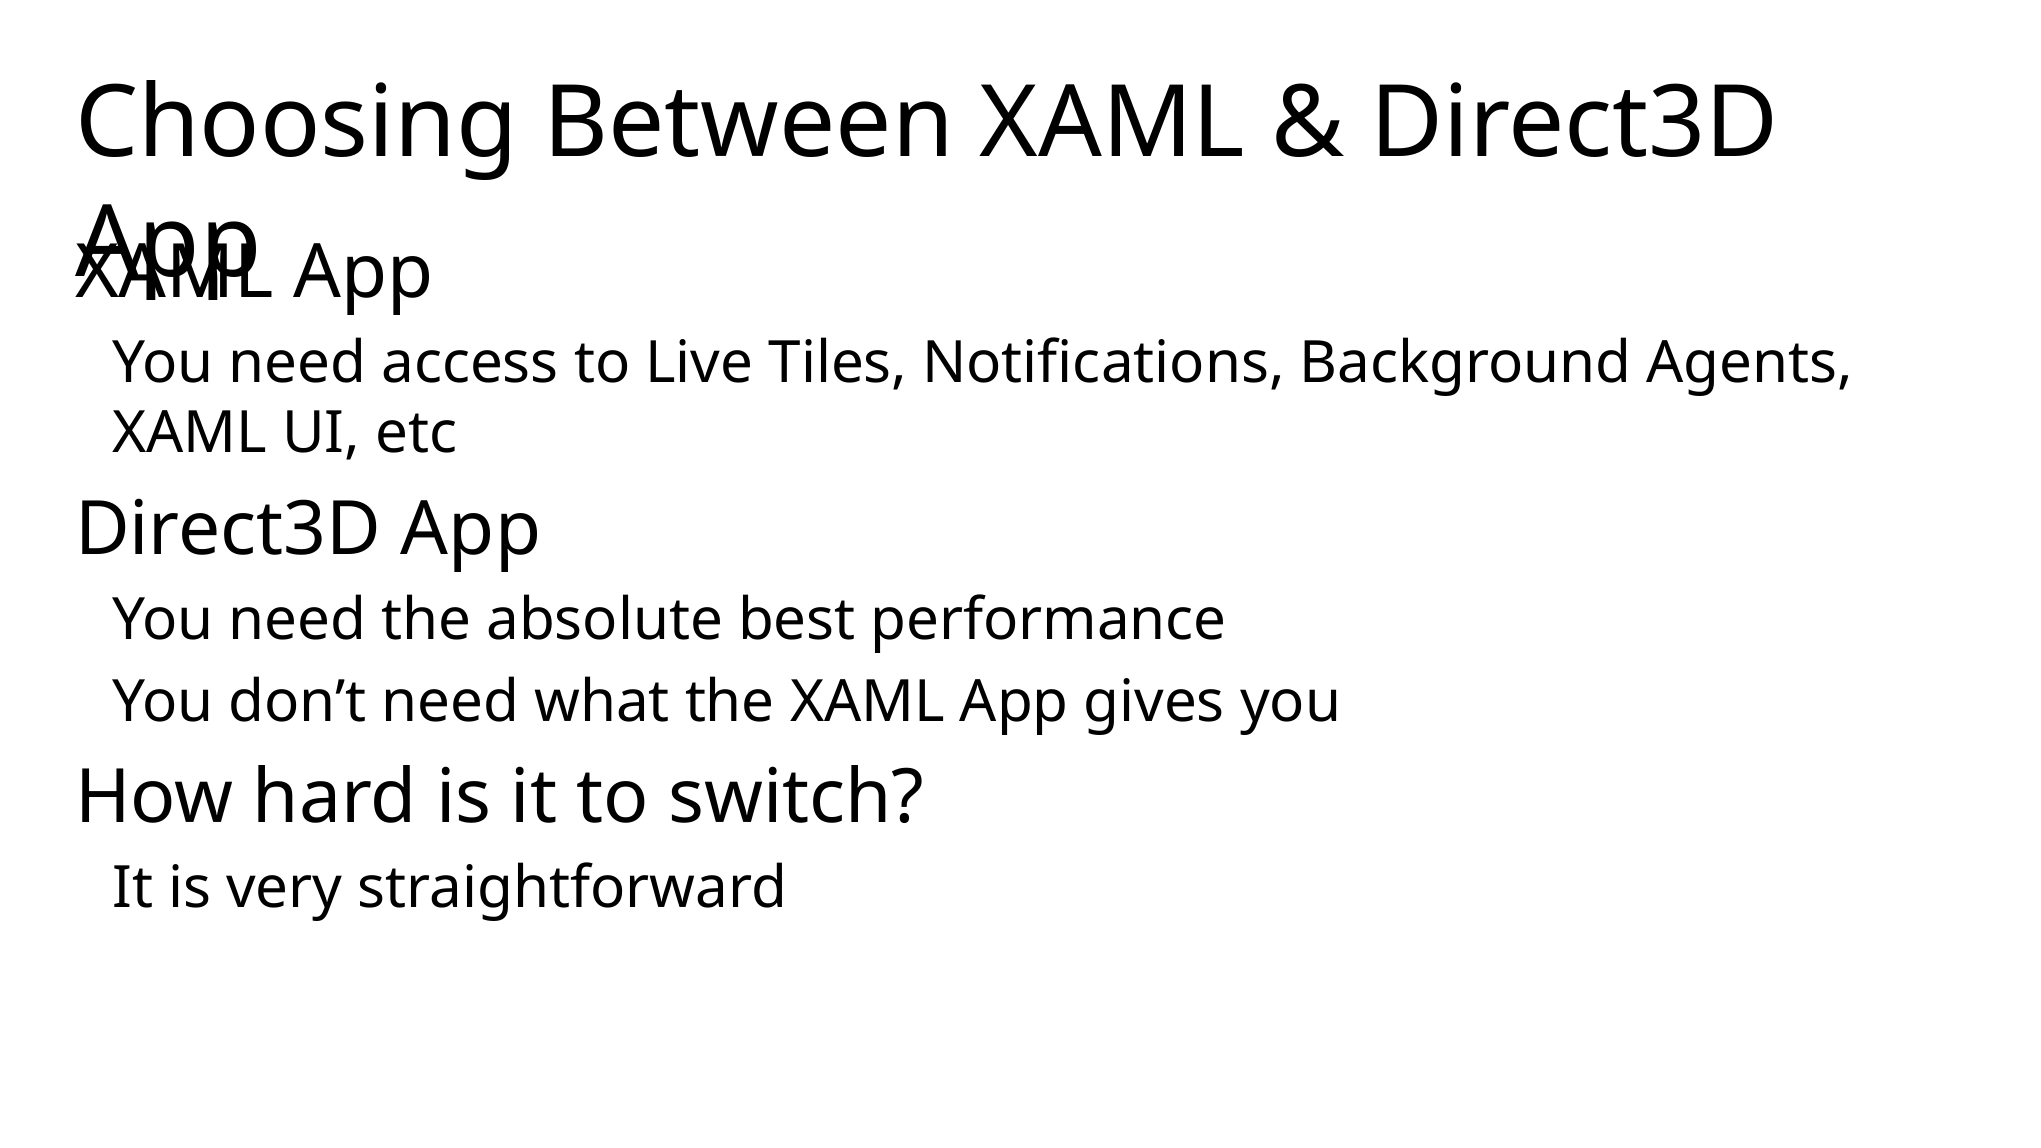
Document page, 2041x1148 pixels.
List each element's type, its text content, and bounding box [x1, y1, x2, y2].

title Choosing Between XAML & Direct3D App [45, 48, 1996, 198]
list XAML App You need access to Live Tiles, Notifications, Background Agents, XAML UI, etc Direct3D App You need the absolute best performance You don’t need what the XAML App gives you How hard is it to switch? It is very straightforward [45, 198, 1996, 1099]
